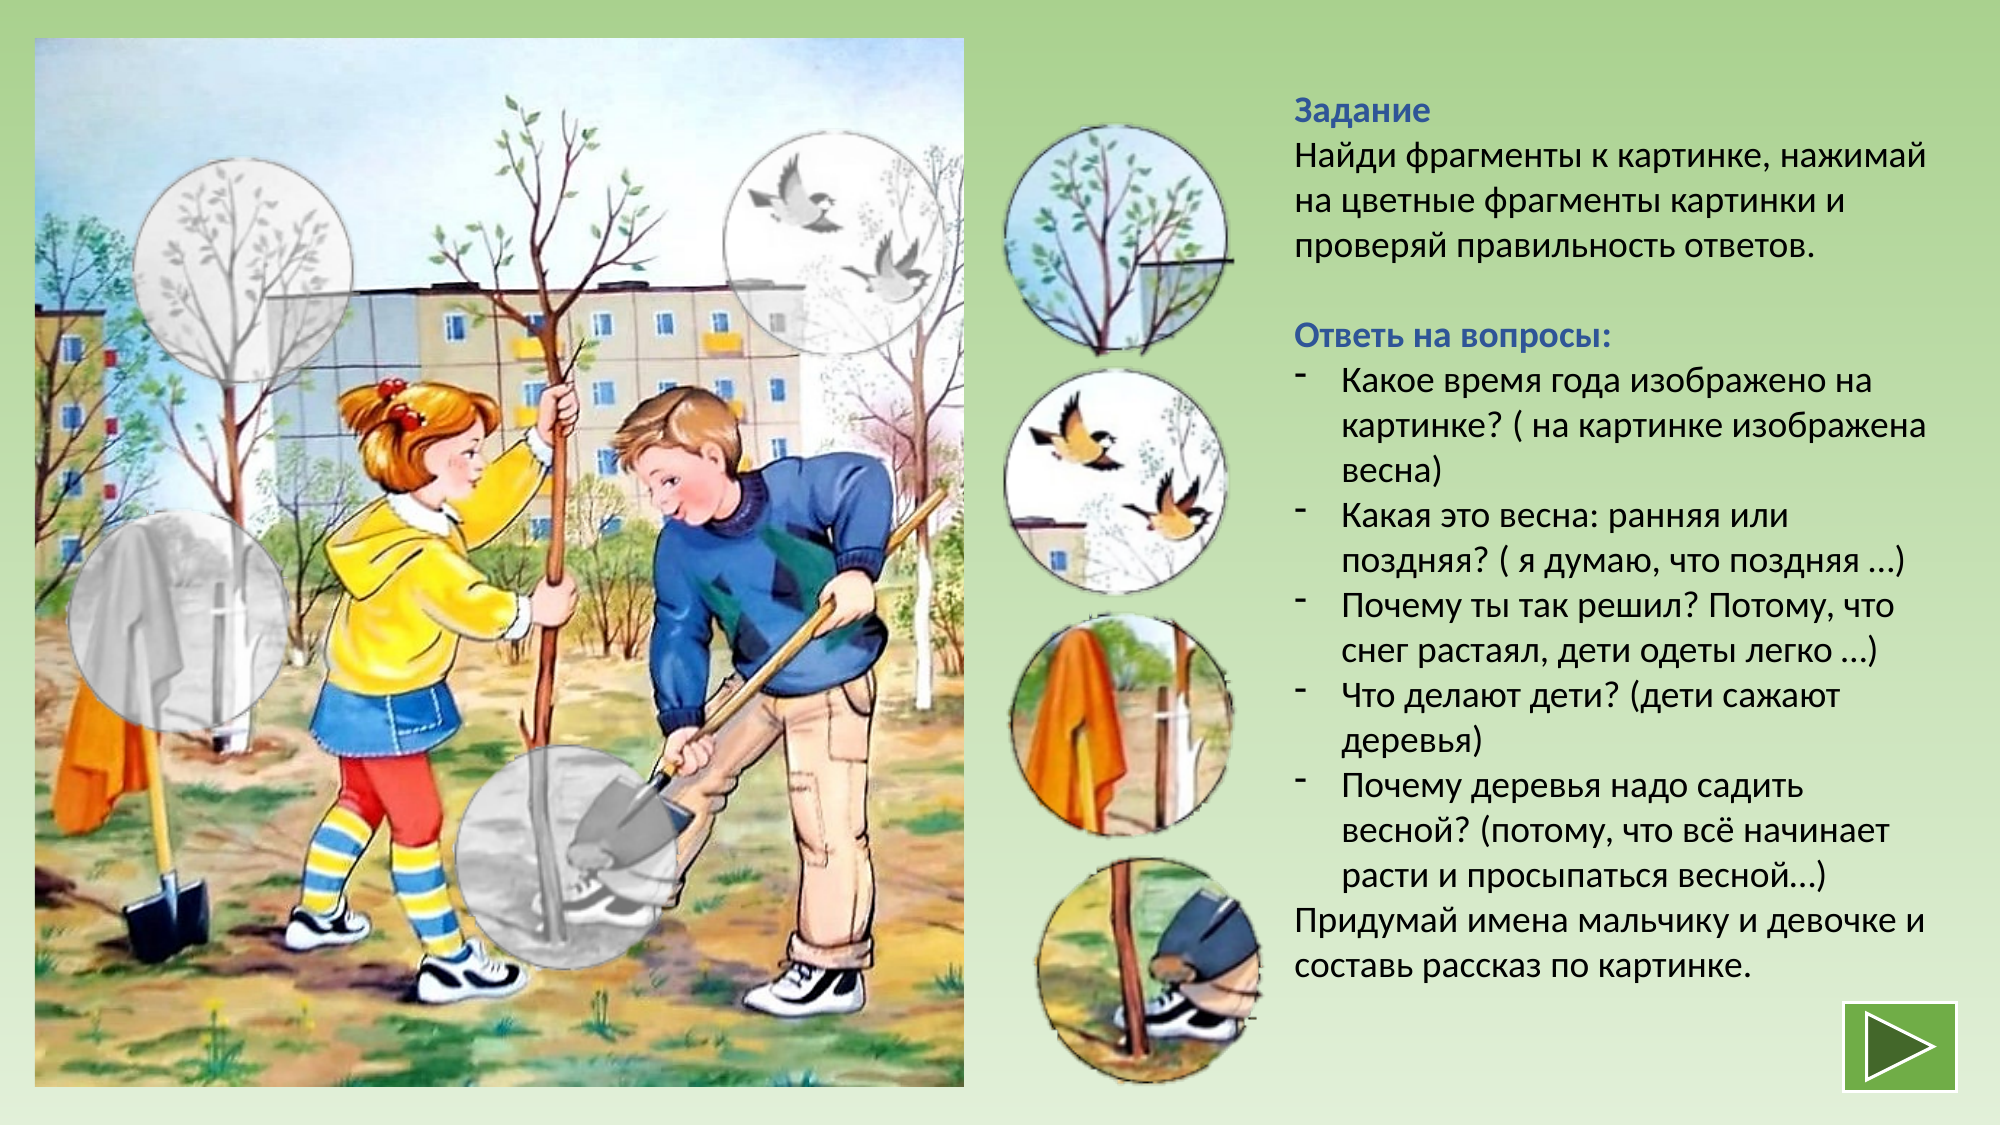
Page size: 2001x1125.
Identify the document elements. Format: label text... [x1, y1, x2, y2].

picture [990, 99, 1275, 1095]
picture [34, 37, 970, 1088]
text_box Задание Найди фрагменты к картинке, нажимай на цветные фрагменты картинки и проверяй правильность ответов. Ответь на вопросы: Какое время года изображено на картинке? ( на картинке изображена весна) Какая это весна: ранняя или поздняя? ( я думаю, что поздняя …) Почему ты так решил? Потому, что снег растаял, дети одеты легко …) Что делают дети? (дети сажают деревья) Почему деревья надо садить весной? (потому, что всё начинает расти и просыпаться весной…) Придумай имена мальчику и девочке и составь рассказ по картинке. [1279, 78, 1952, 1038]
text_box [1842, 1001, 1958, 1093]
